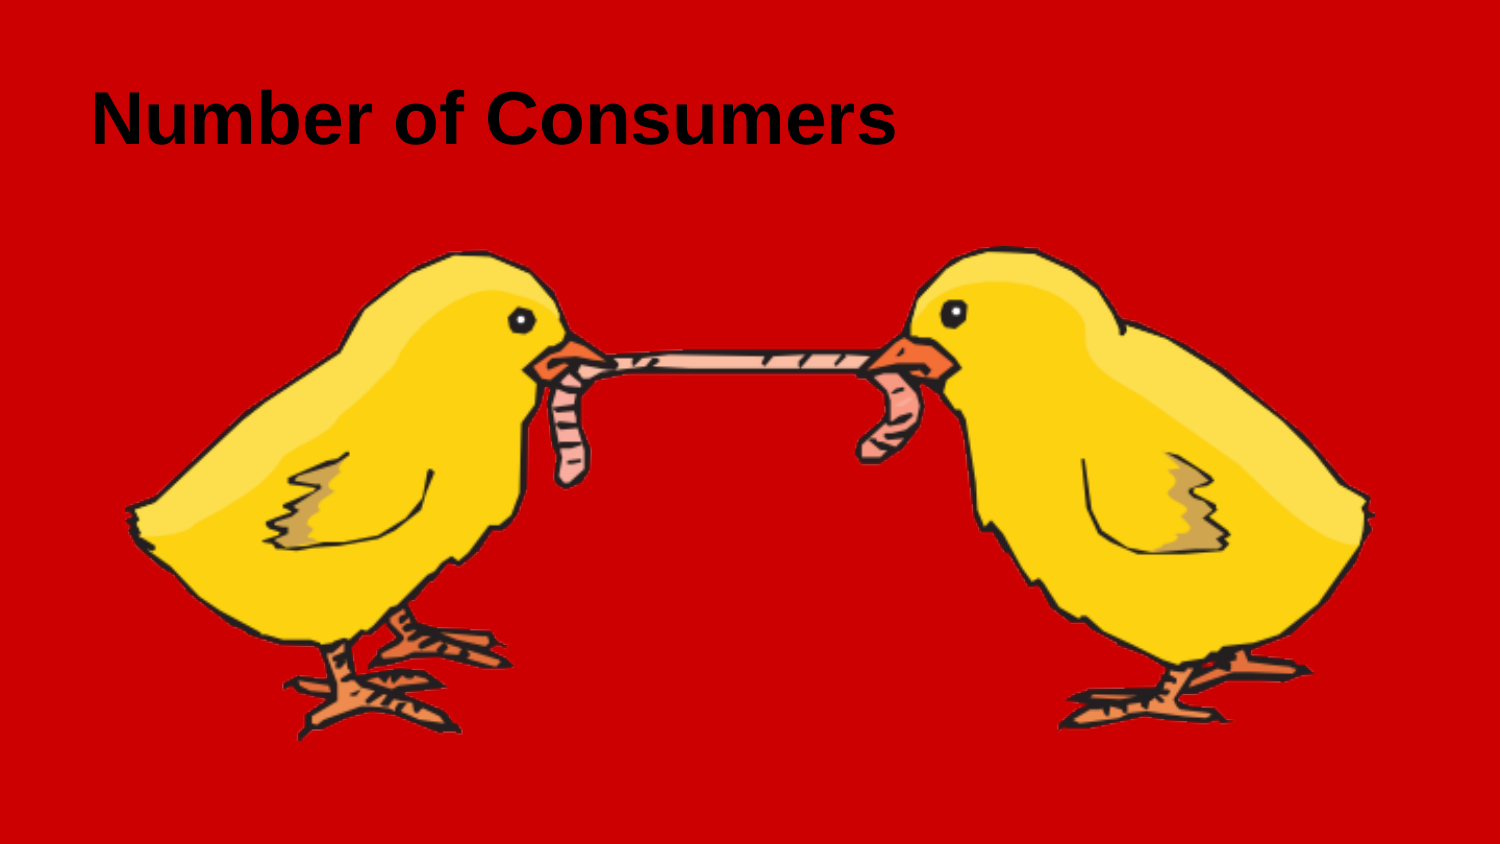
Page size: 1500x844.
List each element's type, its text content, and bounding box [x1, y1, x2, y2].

picture [124, 246, 1376, 741]
title Number of Consumers [75, 33, 1425, 175]
